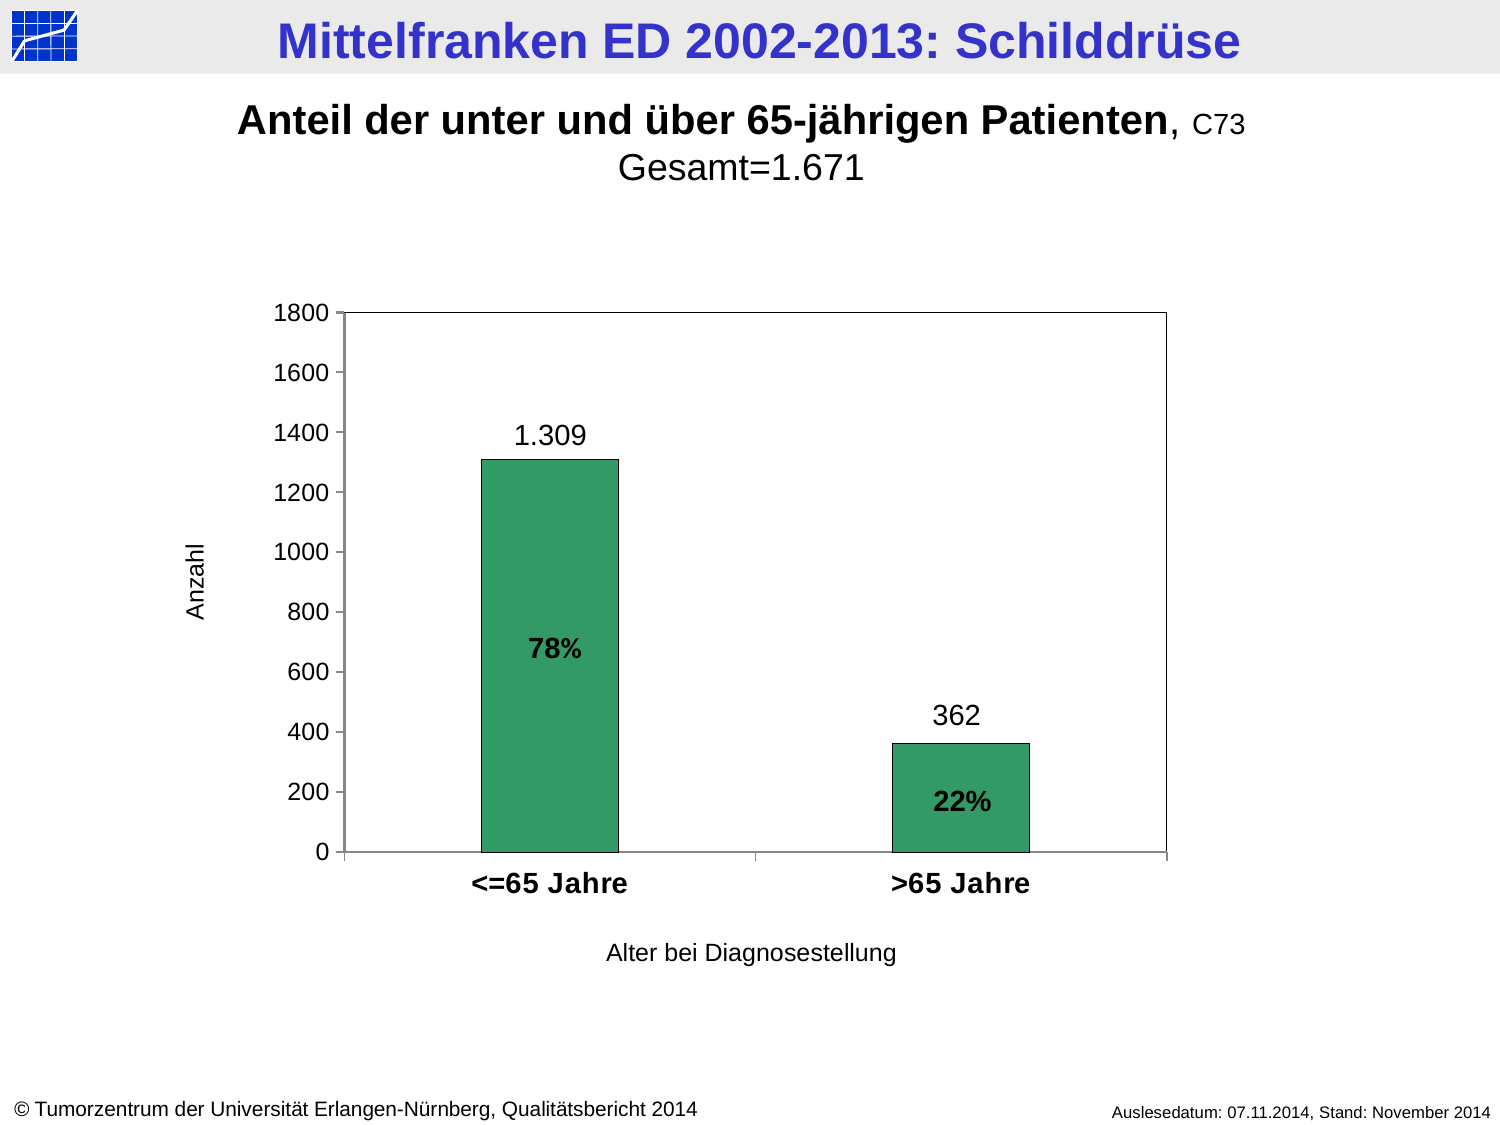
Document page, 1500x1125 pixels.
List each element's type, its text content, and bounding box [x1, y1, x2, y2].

chart [226, 212, 1274, 912]
text_box Anzahl [171, 386, 216, 778]
text_box Anteil der unter und über 65-jährigen Patienten, C73 Gesamt=1.671 [0, 85, 1483, 195]
text_box Alter bei Diagnosestellung [501, 928, 1002, 974]
